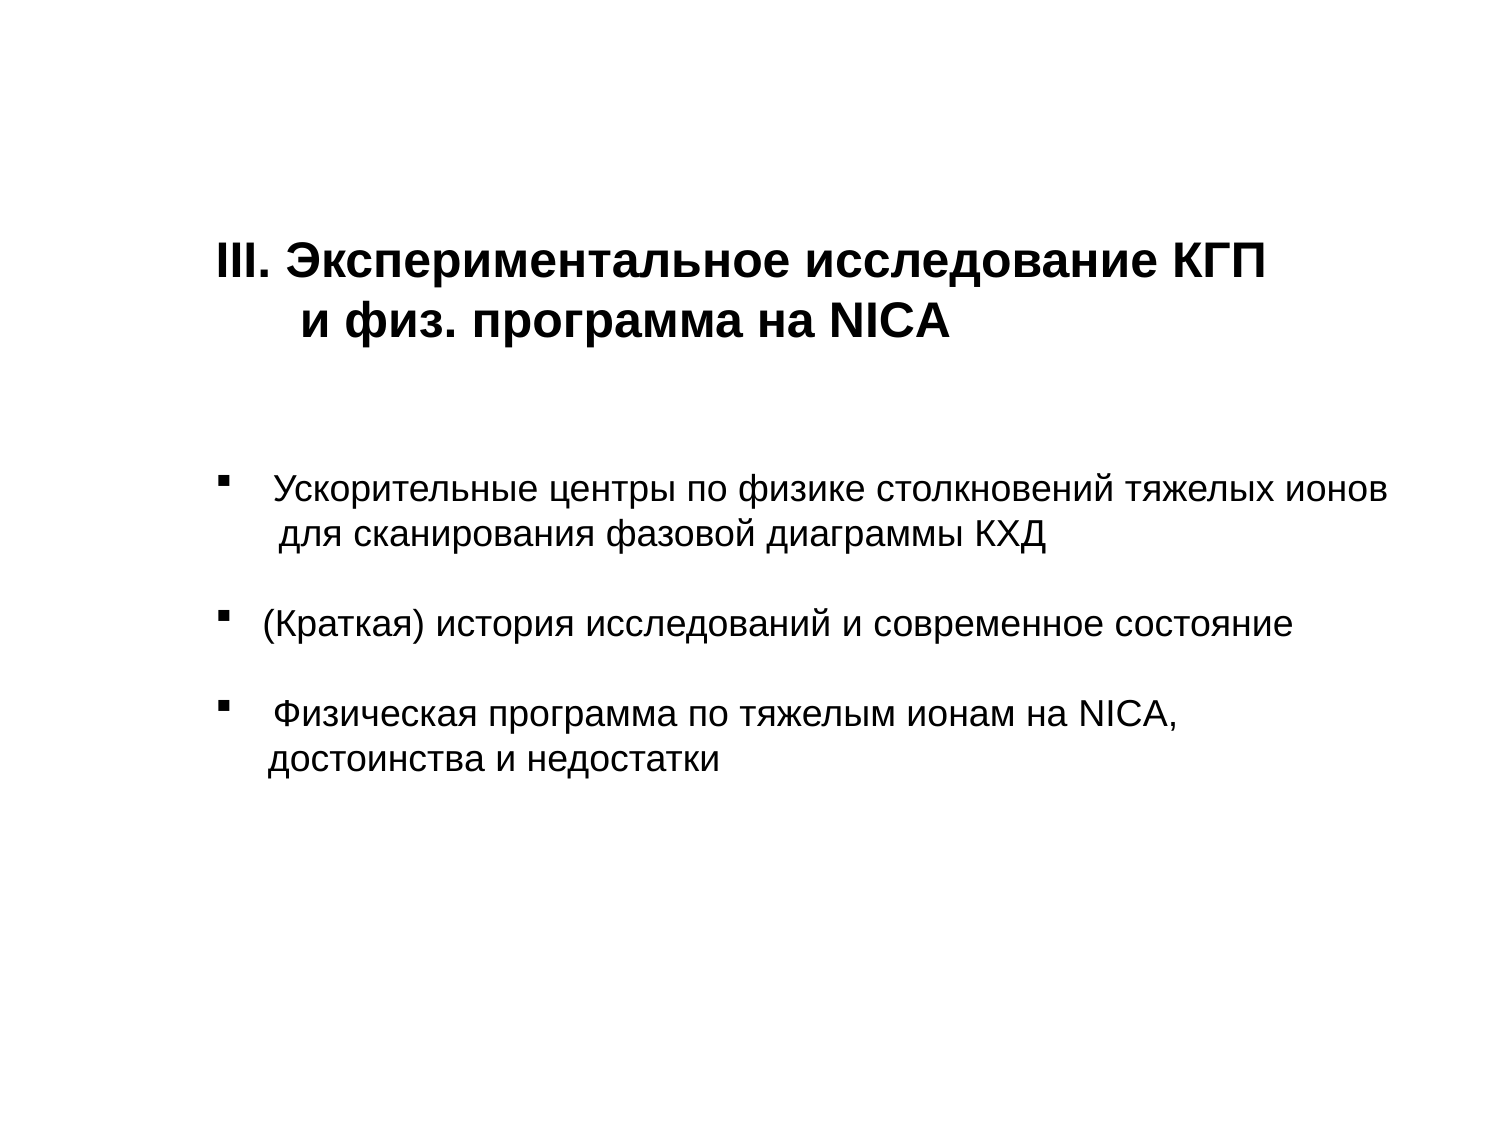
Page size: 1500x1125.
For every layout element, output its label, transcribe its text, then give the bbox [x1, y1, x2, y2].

text_box Ускорительные центры по физике столкновений тяжелых ионов для сканирования фазовой диаграммы КХД (Краткая) история исследований и современное состояние Физическая программа по тяжелым ионам на NICA, достоинства и недостатки [200, 456, 1404, 786]
text_box III. Экспериментальное исследование КГП и физ. программа на NICA [200, 219, 1283, 355]
